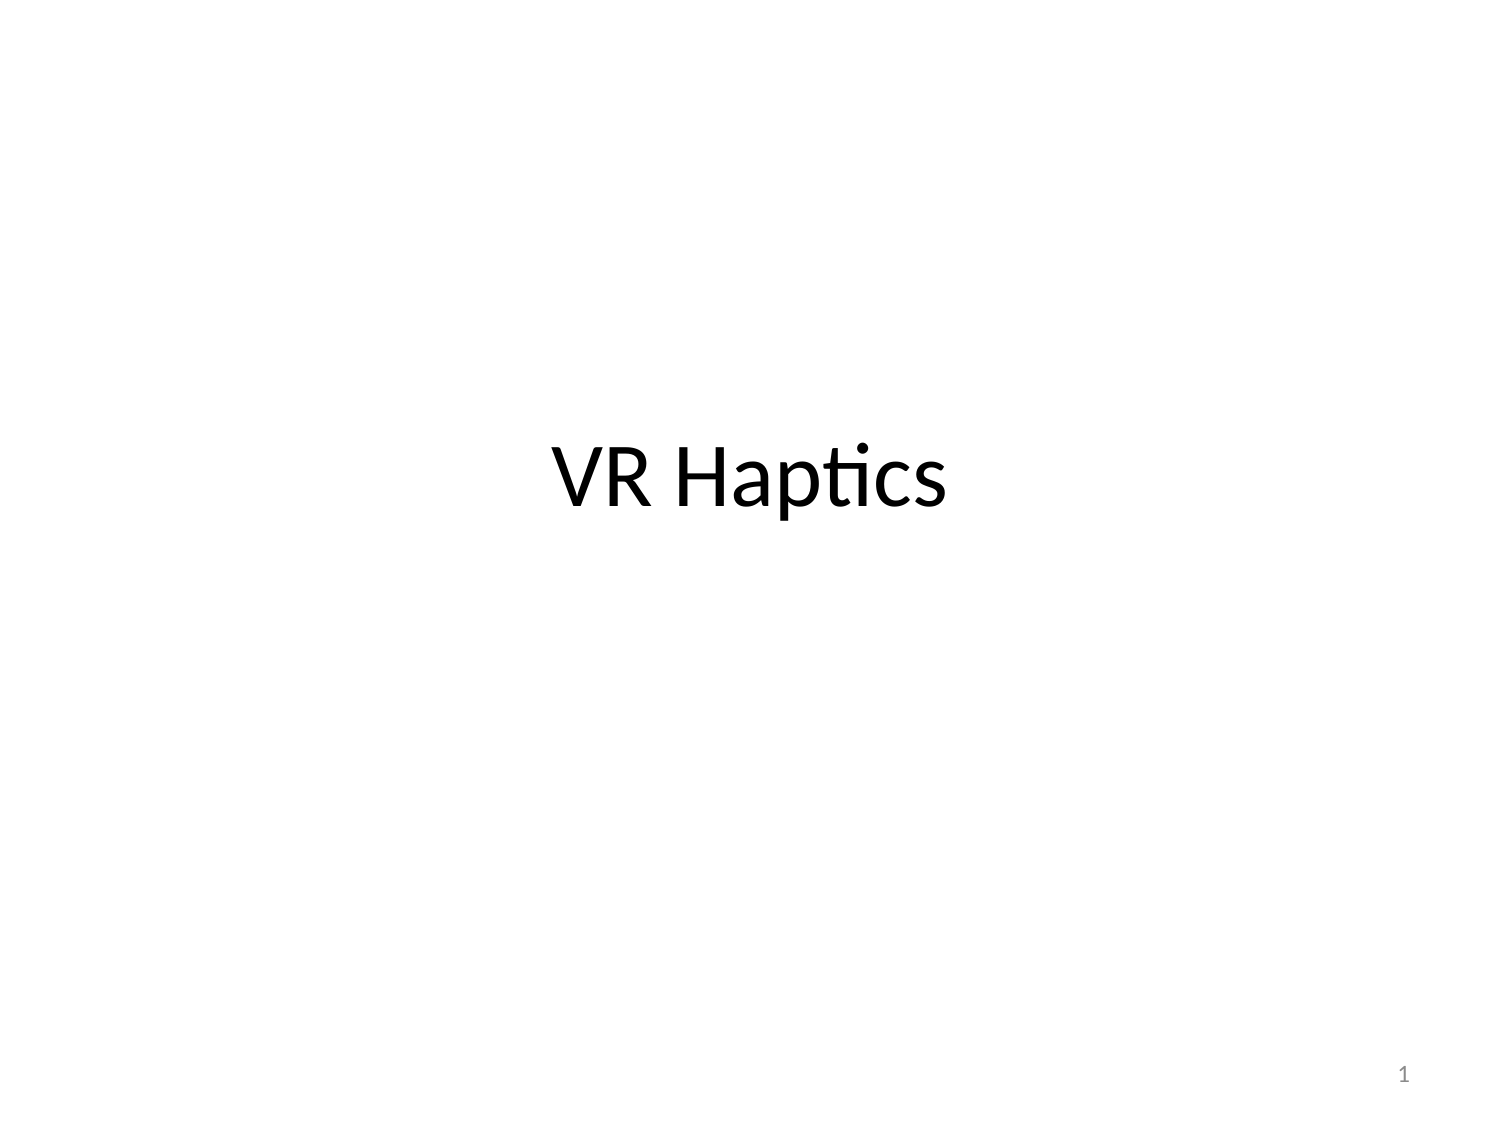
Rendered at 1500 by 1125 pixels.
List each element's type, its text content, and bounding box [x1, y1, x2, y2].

title VR Haptics [112, 349, 1388, 591]
slide_number 1 [1074, 1042, 1425, 1103]
